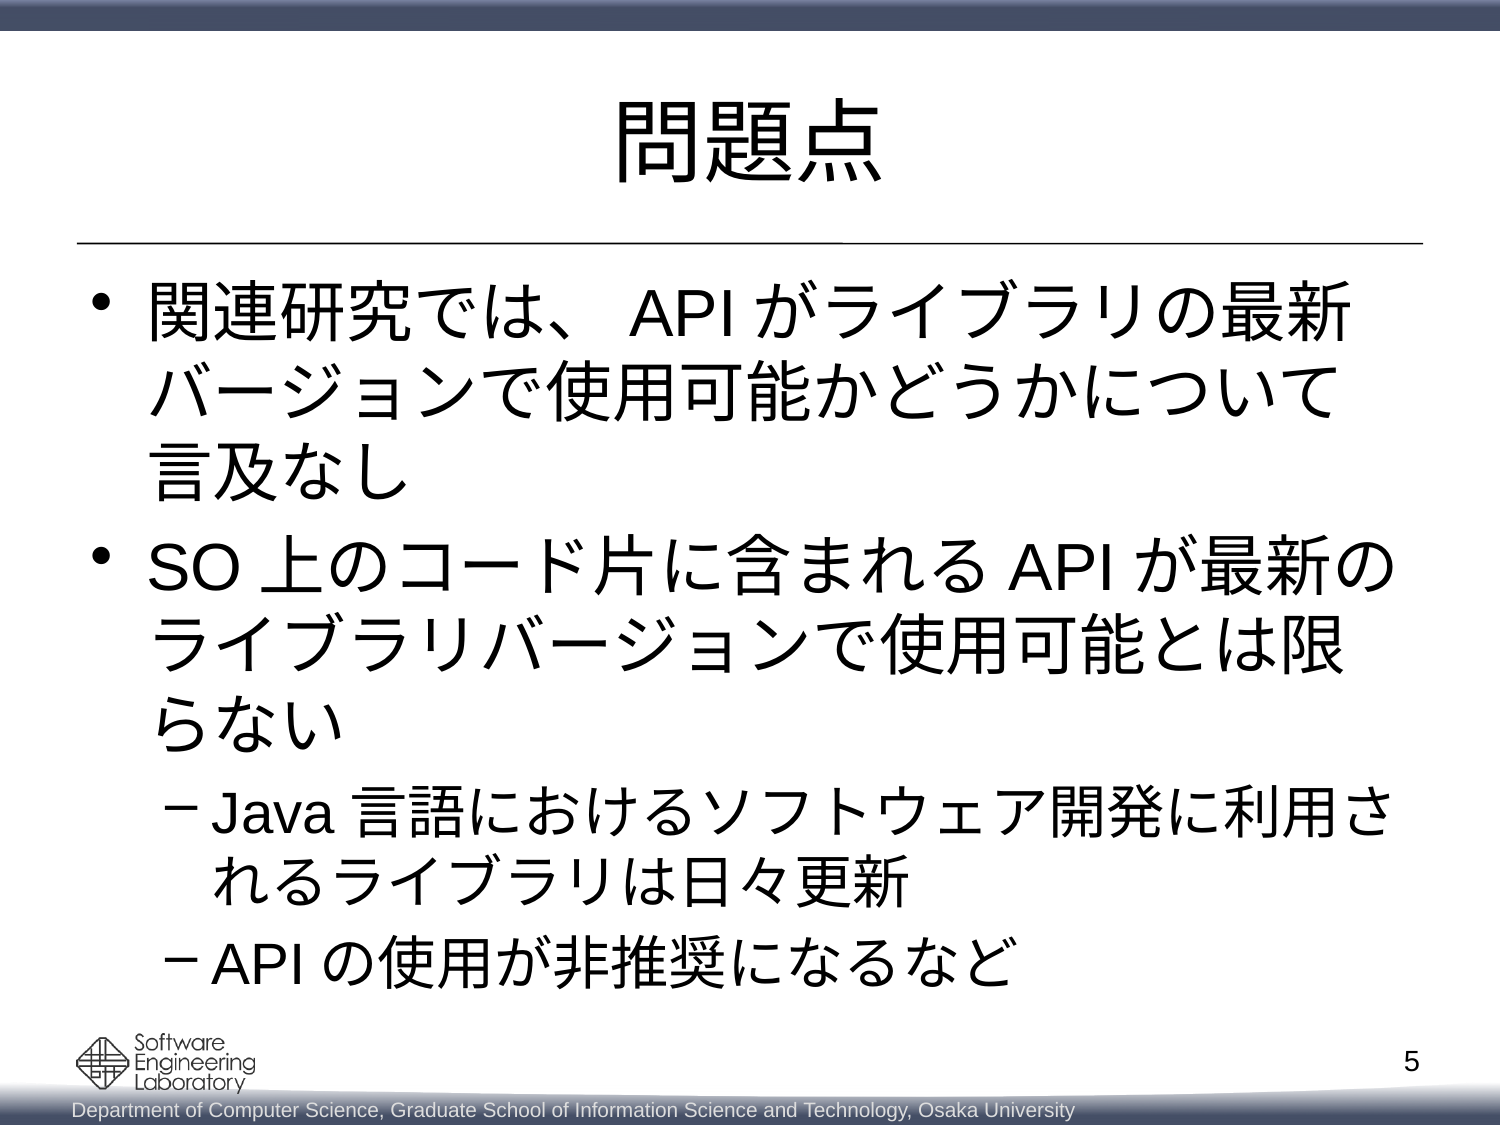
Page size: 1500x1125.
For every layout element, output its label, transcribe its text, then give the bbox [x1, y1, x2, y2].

slide_number 5 [1246, 1034, 1436, 1083]
picture [0, 0, 1500, 31]
list 関連研究では、APIがライブラリの最新バージョンで使用可能かどうかについて言及なし SO上のコード片に含まれるAPIが最新のライブラリバージョンで使用可能とは限らない Java言語におけるソフトウェア開発に利用されるライブラリは日々更新 APIの使用が非推奨になるなど [74, 262, 1426, 1006]
picture [0, 1033, 1500, 1125]
title 問題点 [74, 44, 1424, 233]
